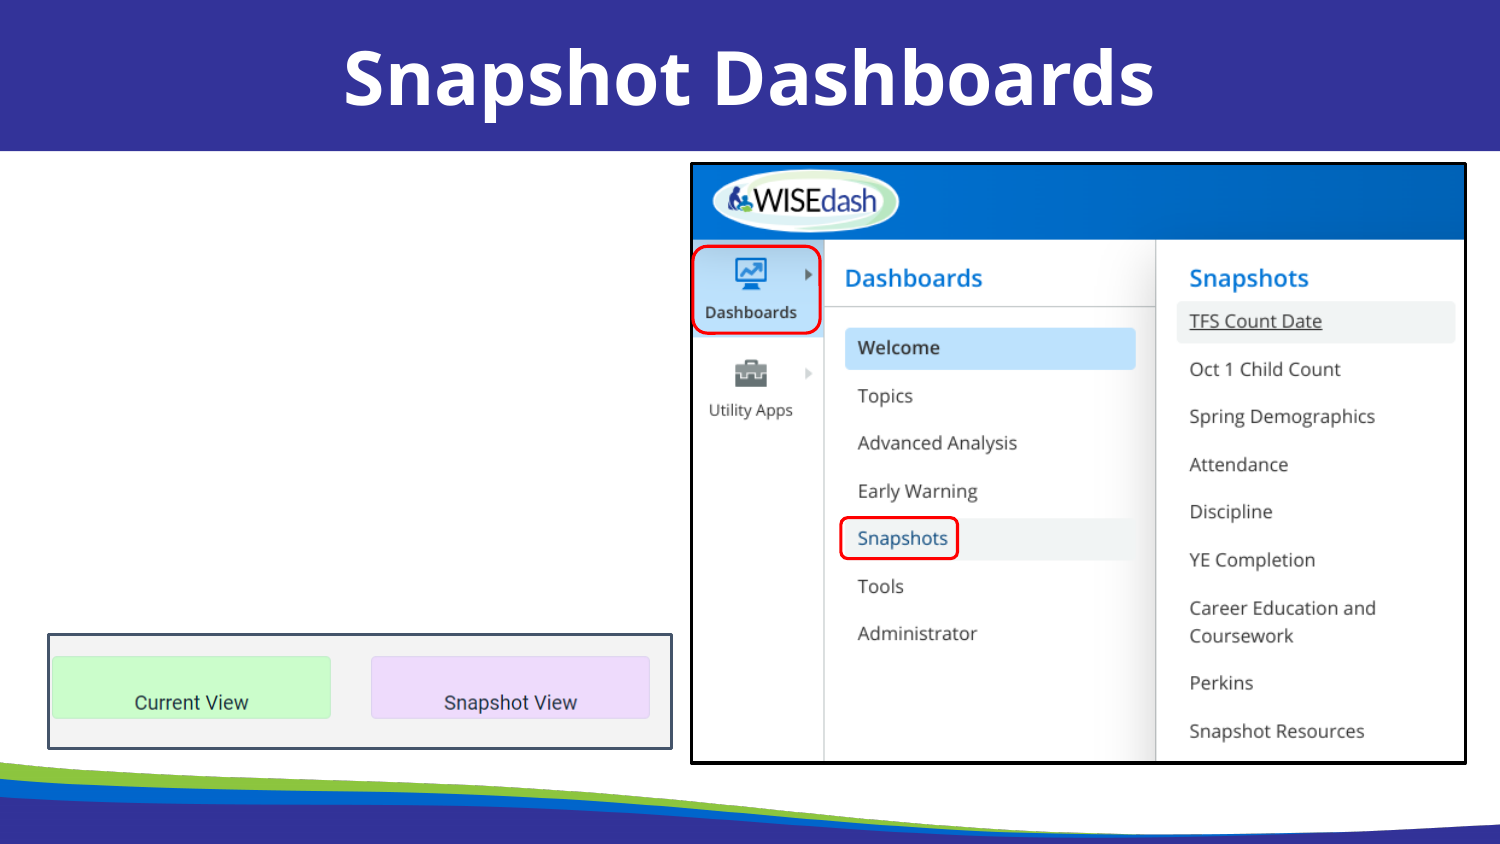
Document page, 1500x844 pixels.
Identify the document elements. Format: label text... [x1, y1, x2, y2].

title Snapshot Dashboards [0, 0, 1500, 152]
picture [49, 636, 670, 748]
slide_number 23 [1403, 779, 1494, 844]
picture [692, 164, 1465, 762]
list Snapshot dashboards for a variety of data types Multiple purposes Provide Current and Snapshot Views [22, 202, 667, 784]
picture [0, 754, 1500, 844]
